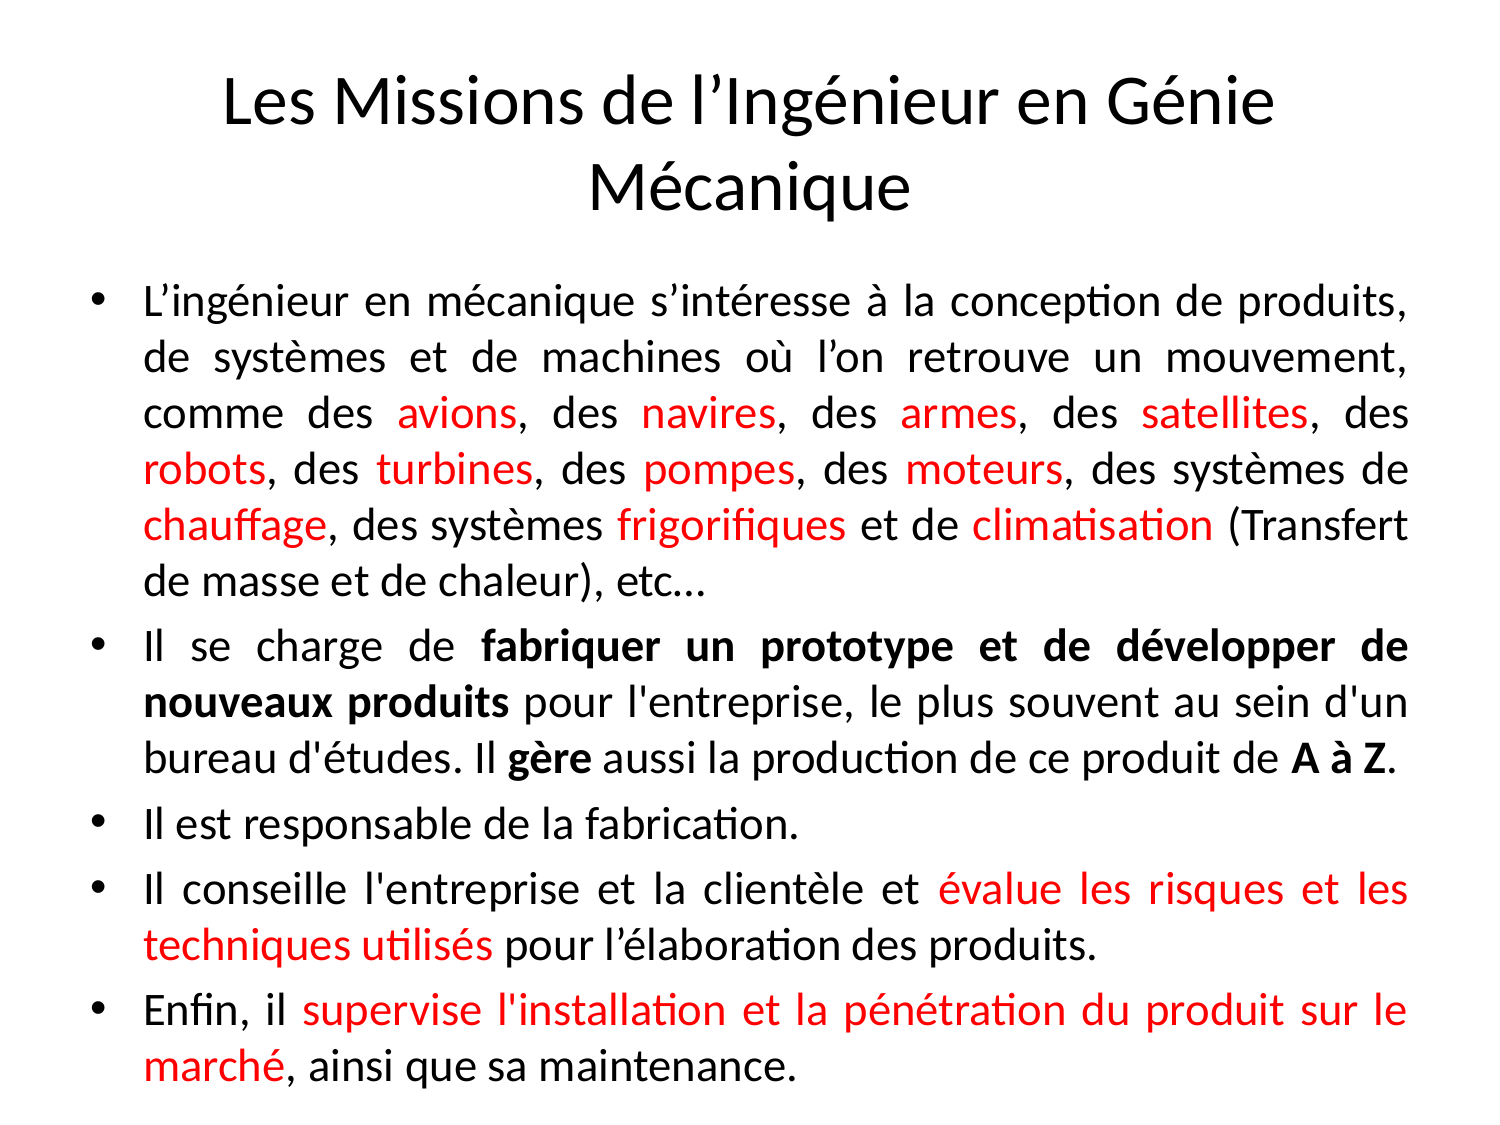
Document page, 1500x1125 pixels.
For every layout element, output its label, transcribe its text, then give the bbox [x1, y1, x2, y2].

list L’ingénieur en mécanique s’intéresse à la conception de produits, de systèmes et de machines où l’on retrouve un mouvement, comme des avions, des navires, des armes, des satellites, des robots, des turbines, des pompes, des moteurs, des systèmes de chauffage, des systèmes frigorifiques et de climatisation (Transfert de masse et de chaleur), etc… Il se charge de fabriquer un prototype et de développer de nouveaux produits pour l'entreprise, le plus souvent au sein d'un bureau d'études. Il gère aussi la production de ce produit de A à Z. Il est responsable de la fabrication. Il conseille l'entreprise et la clientèle et évalue les risques et les techniques utilisés pour l’élaboration des produits. Enfin, il supervise l'installation et la pénétration du produit sur le marché, ainsi que sa maintenance. [75, 262, 1425, 1125]
title Les Missions de l’Ingénieur en Génie Mécanique [75, 45, 1425, 233]
